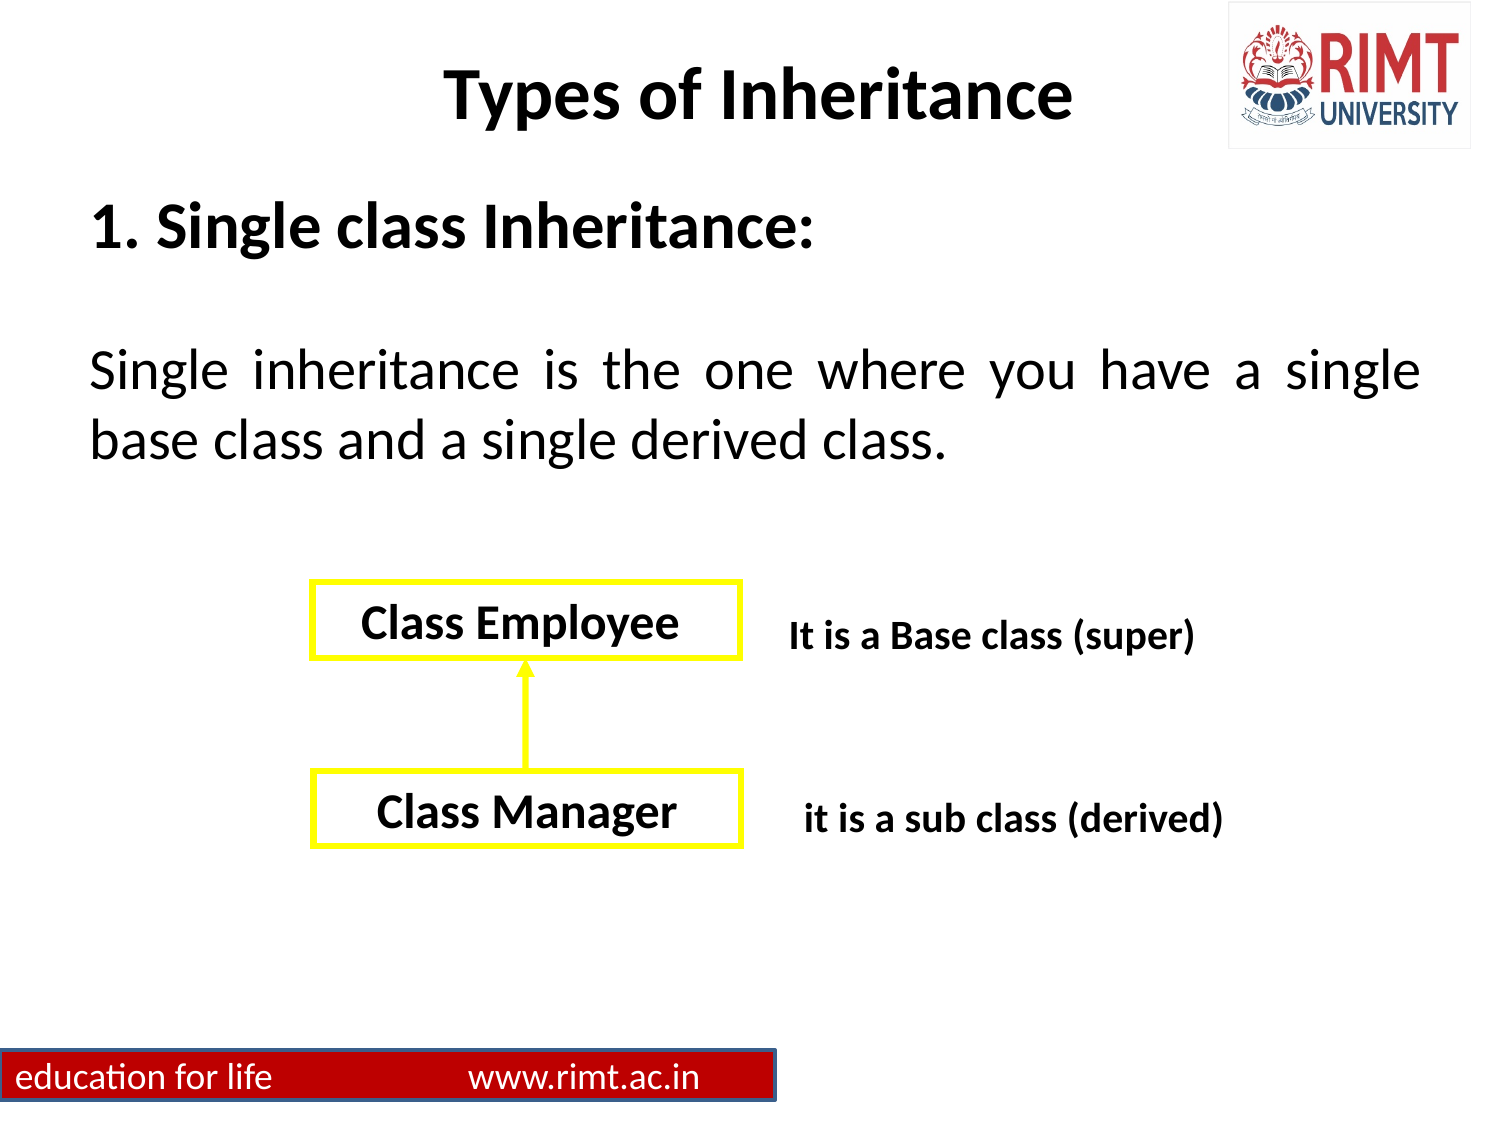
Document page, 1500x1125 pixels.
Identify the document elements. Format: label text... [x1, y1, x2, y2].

text_box education for life www.rimt.ac.in [0, 1048, 777, 1102]
picture [1227, 1, 1471, 149]
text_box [312, 581, 1298, 850]
text_box Types of Inheritance [428, 37, 1090, 143]
text_box 1. Single class Inheritance: Single inheritance is the one where you have a single base class and a single derived class. [74, 174, 1438, 479]
